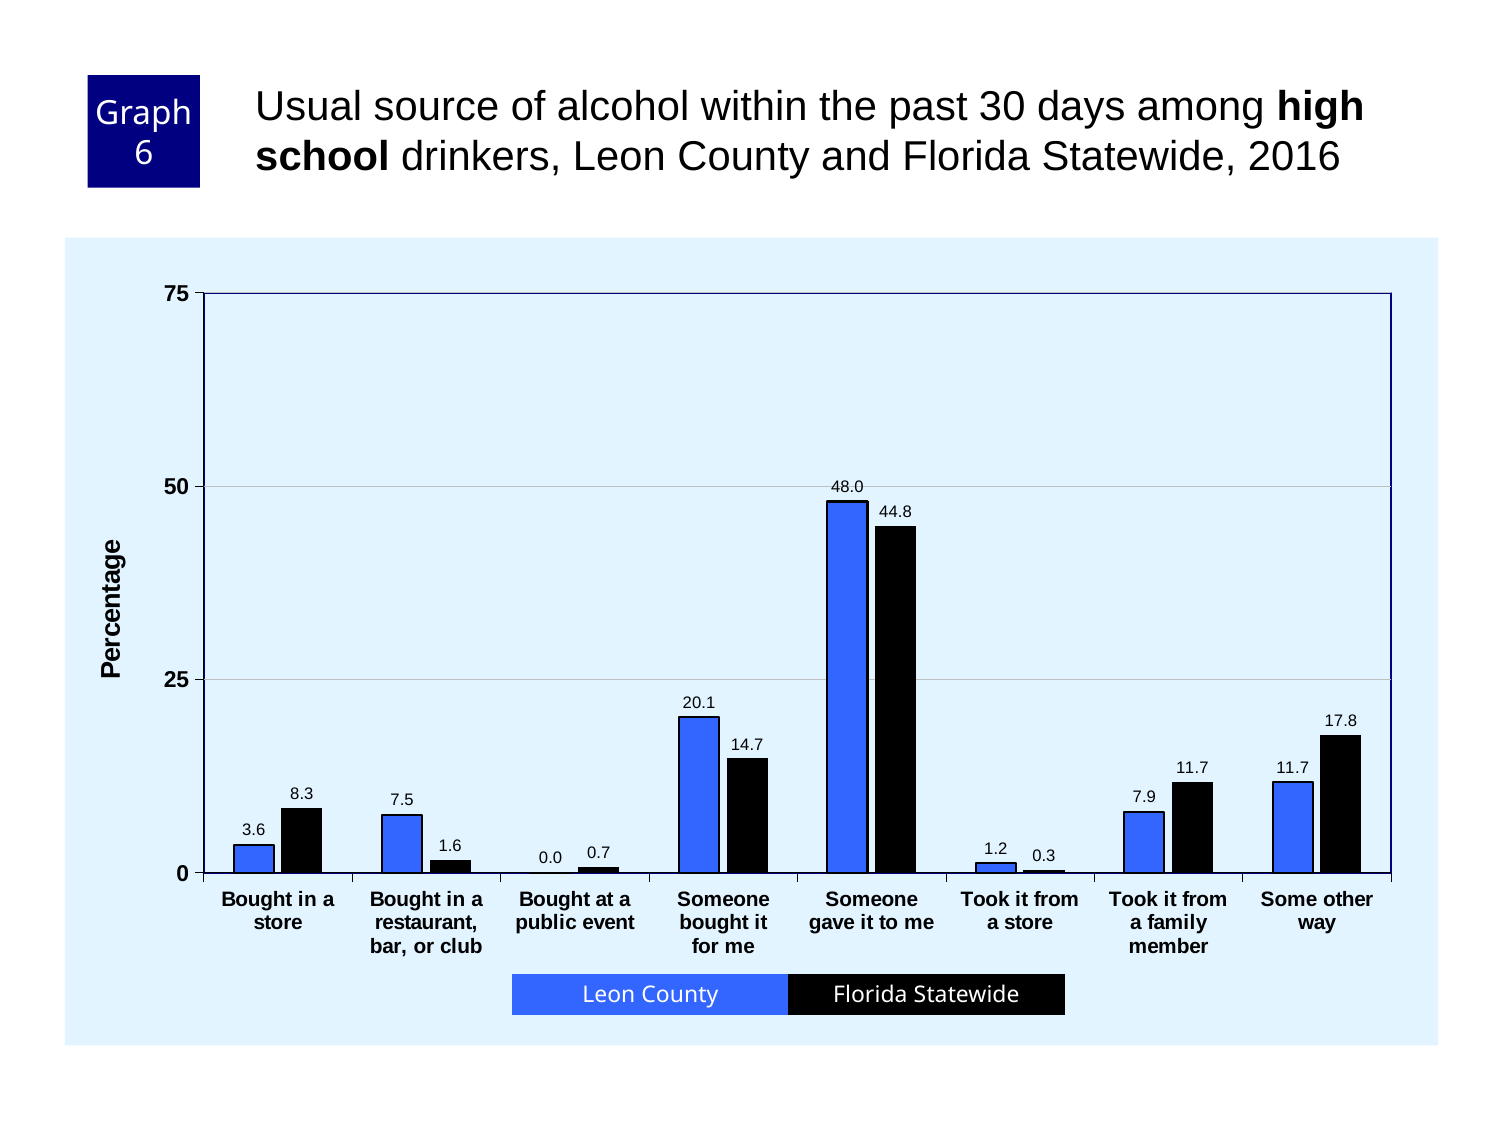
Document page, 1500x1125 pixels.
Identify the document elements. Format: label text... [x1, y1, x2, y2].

text_box Usual source of alcohol within the past 30 days among high school drinkers, Leon County and Florida Statewide, 2016 [250, 75, 1439, 200]
chart [64, 237, 1439, 1046]
text_box Graph 6 [87, 75, 200, 188]
